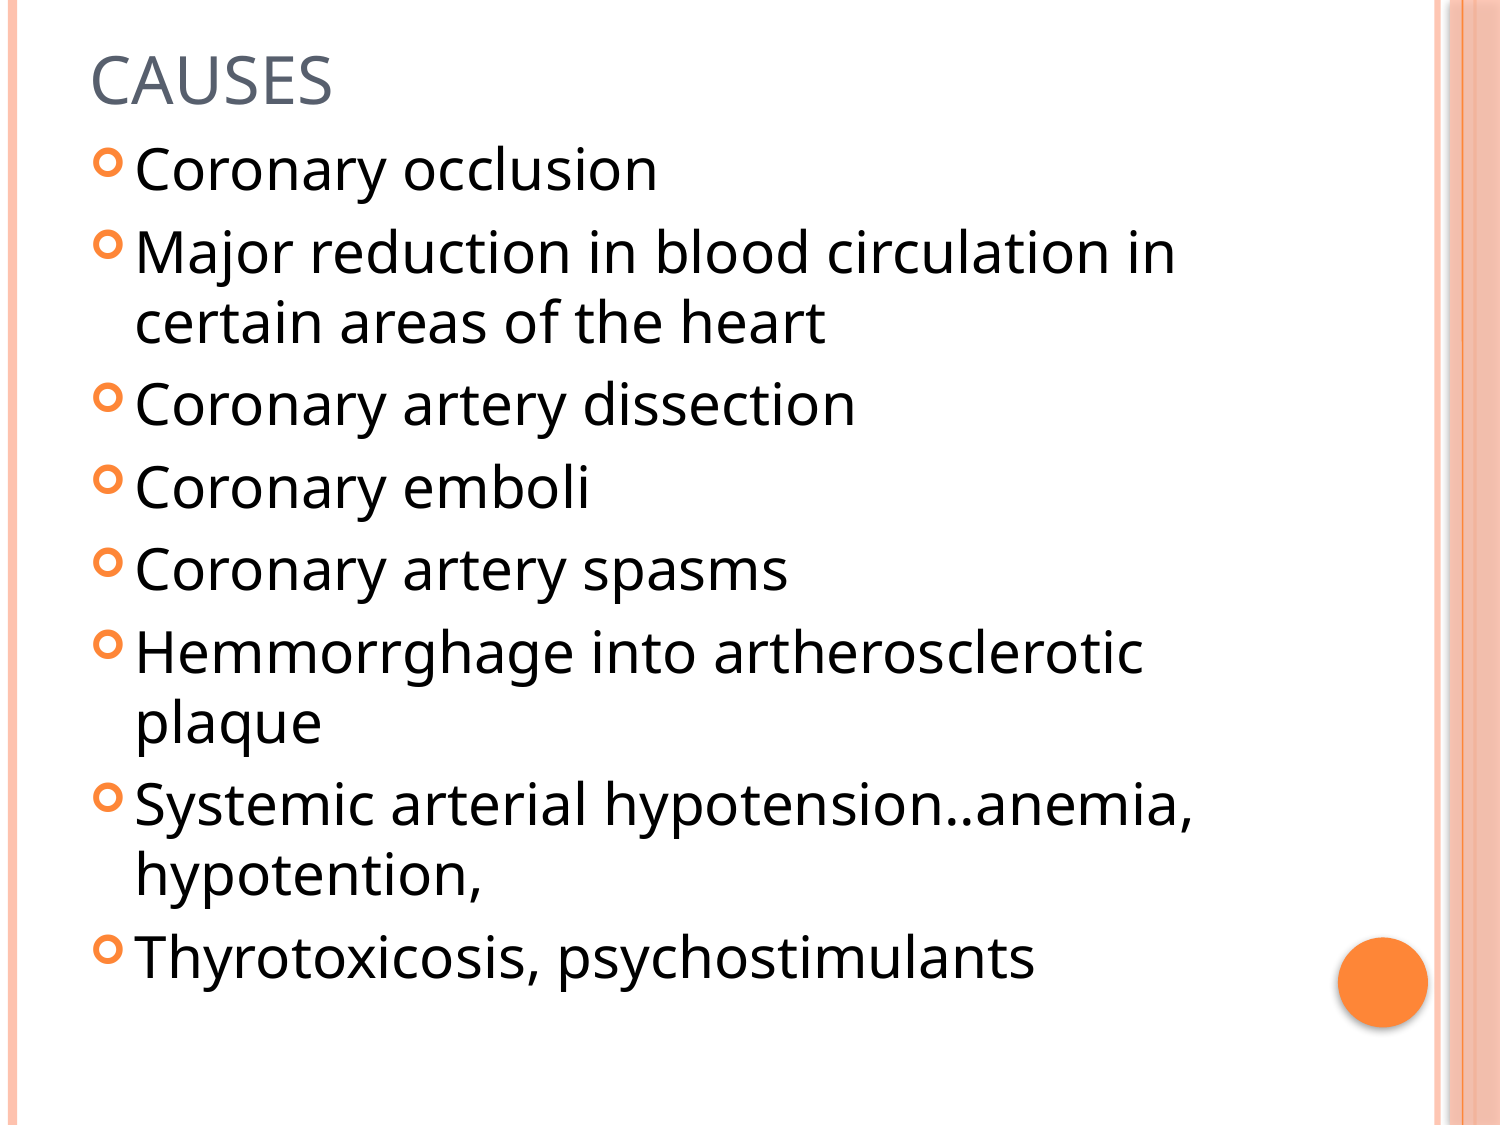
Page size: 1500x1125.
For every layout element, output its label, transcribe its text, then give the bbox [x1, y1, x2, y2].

title causes [75, 45, 1300, 125]
list Coronary occlusion Major reduction in blood circulation in certain areas of the heart Coronary artery dissection Coronary emboli Coronary artery spasms Hemmorrghage into artherosclerotic plaque Systemic arterial hypotension..anemia, hypotention, Thyrotoxicosis, psychostimulants [75, 125, 1338, 1100]
